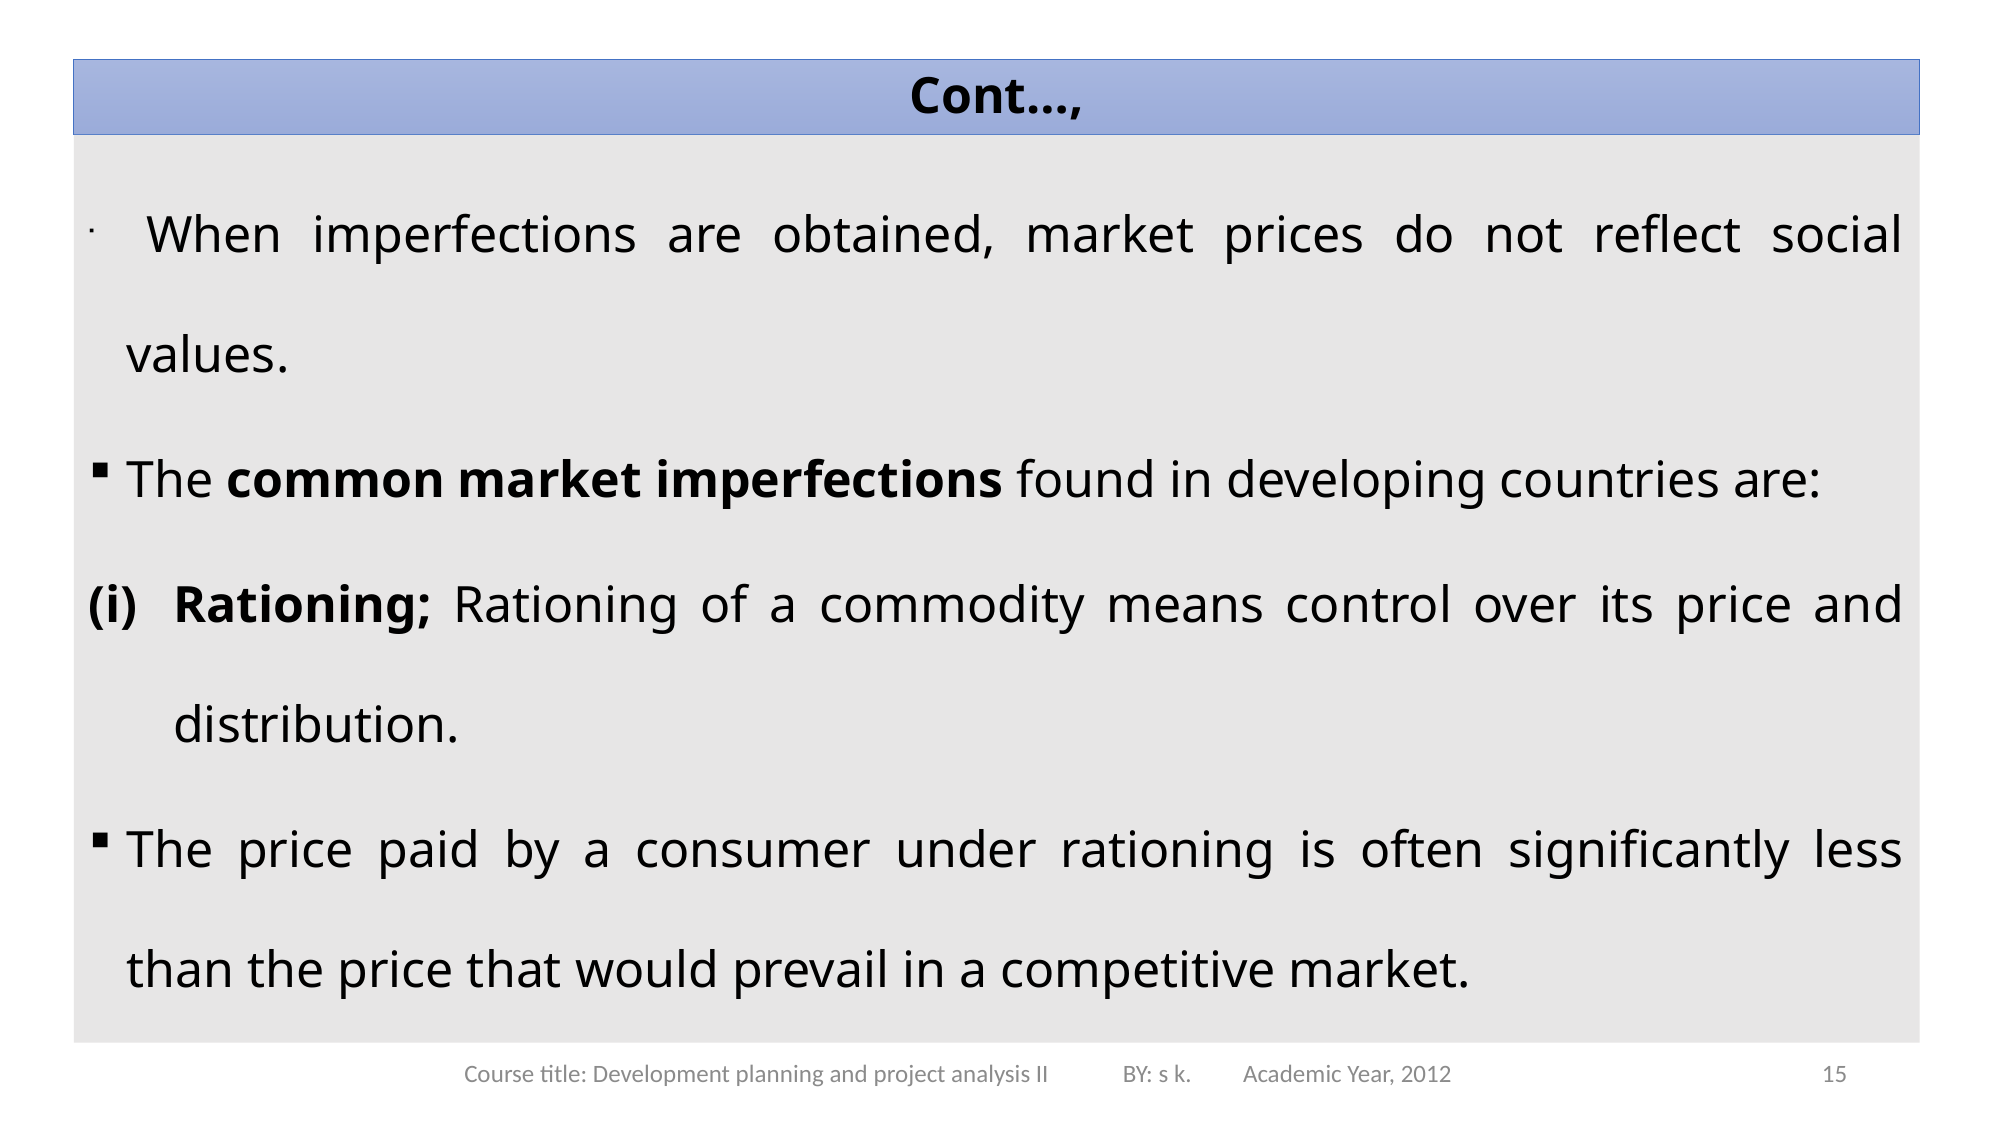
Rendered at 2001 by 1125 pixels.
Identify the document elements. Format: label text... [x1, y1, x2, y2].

footer Course title: Development planning and project analysis II BY: s k. Academic Year, 2012 [304, 1042, 1412, 1103]
slide_number 15 [1412, 1042, 1863, 1103]
list When imperfections are obtained, market prices do not reflect social values. The common market imperfections found in developing countries are: Rationing; Rationing of a commodity means control over its price and distribution. The price paid by a consumer under rationing is often significantly less than the price that would prevail in a competitive market. [73, 134, 1920, 1043]
title Cont…, [73, 59, 1920, 134]
